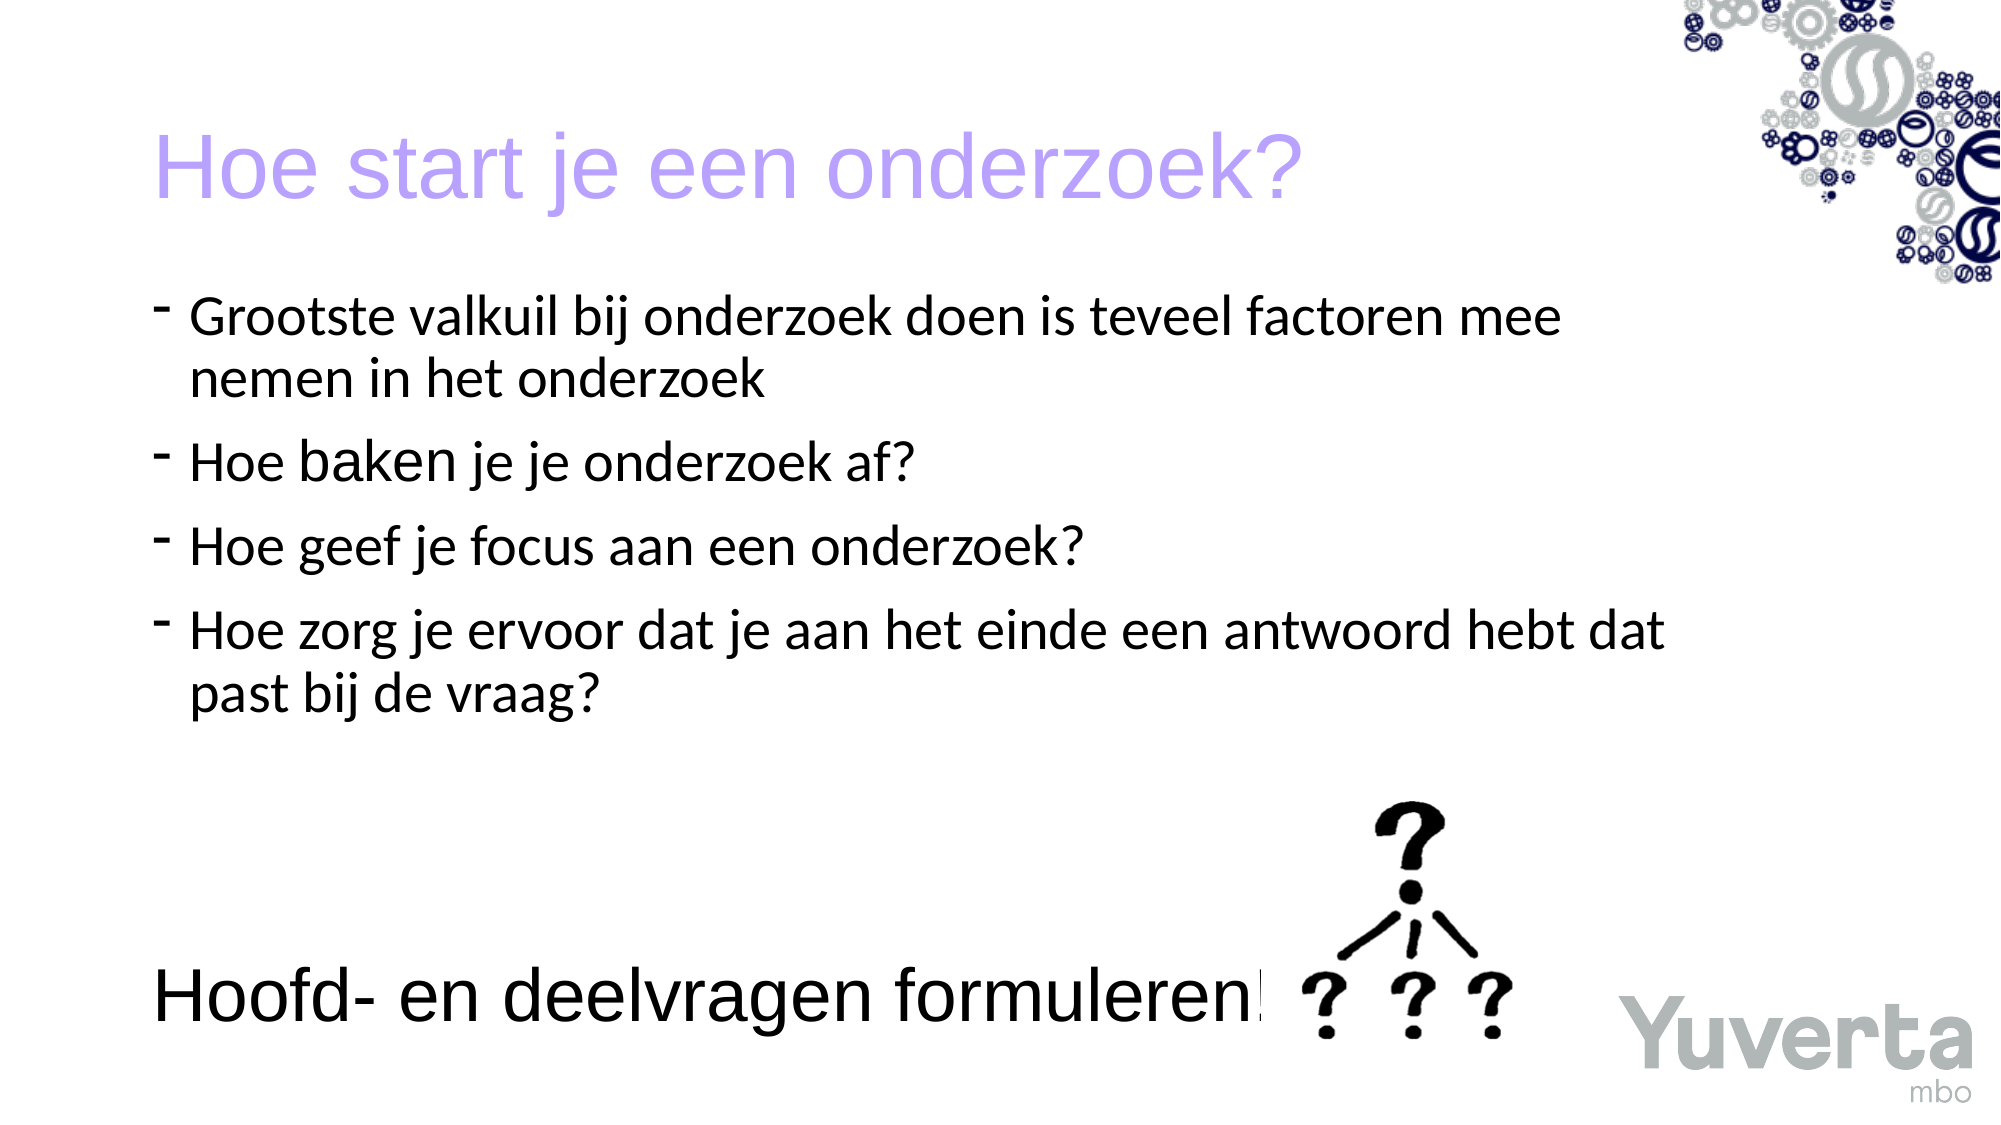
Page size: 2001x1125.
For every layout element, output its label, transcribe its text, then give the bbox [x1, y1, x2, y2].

text_box Hoofd- en deelvragen formuleren! [137, 939, 1261, 1044]
title Hoe start je een onderzoek? [137, 59, 1863, 278]
picture [0, 0, 2000, 1125]
text_box Grootste valkuil bij onderzoek doen is teveel factoren mee nemen in het onderzoek Hoe baken je je onderzoek af? Hoe geef je focus aan een onderzoek? Hoe zorg je ervoor dat je aan het einde een antwoord hebt dat past bij de vraag? [137, 277, 1715, 744]
text_box Hoofd- en deelvragen formuleren! [1551, 939, 1734, 1044]
